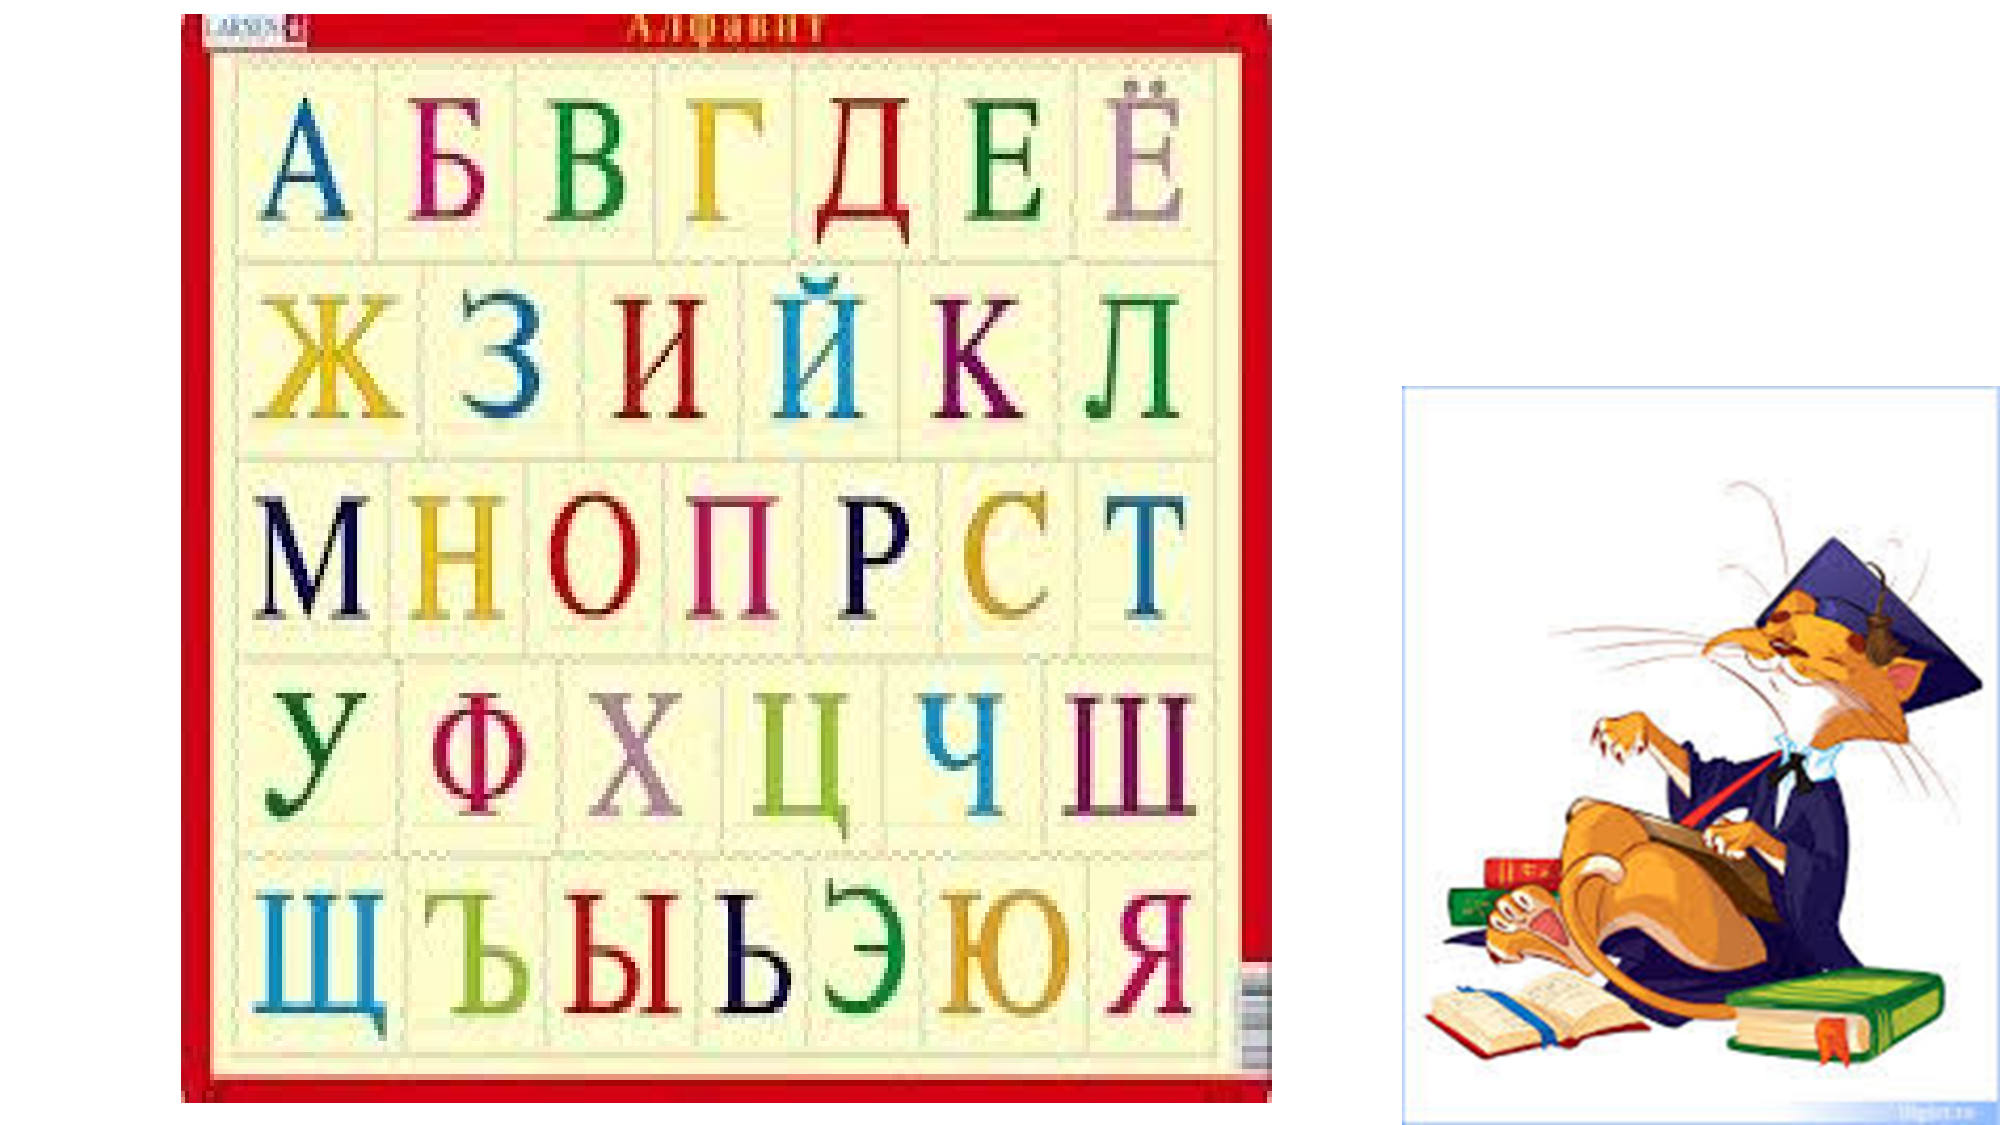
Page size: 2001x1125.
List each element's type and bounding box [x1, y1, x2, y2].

picture [1402, 386, 2000, 1125]
picture [181, 14, 1272, 1103]
